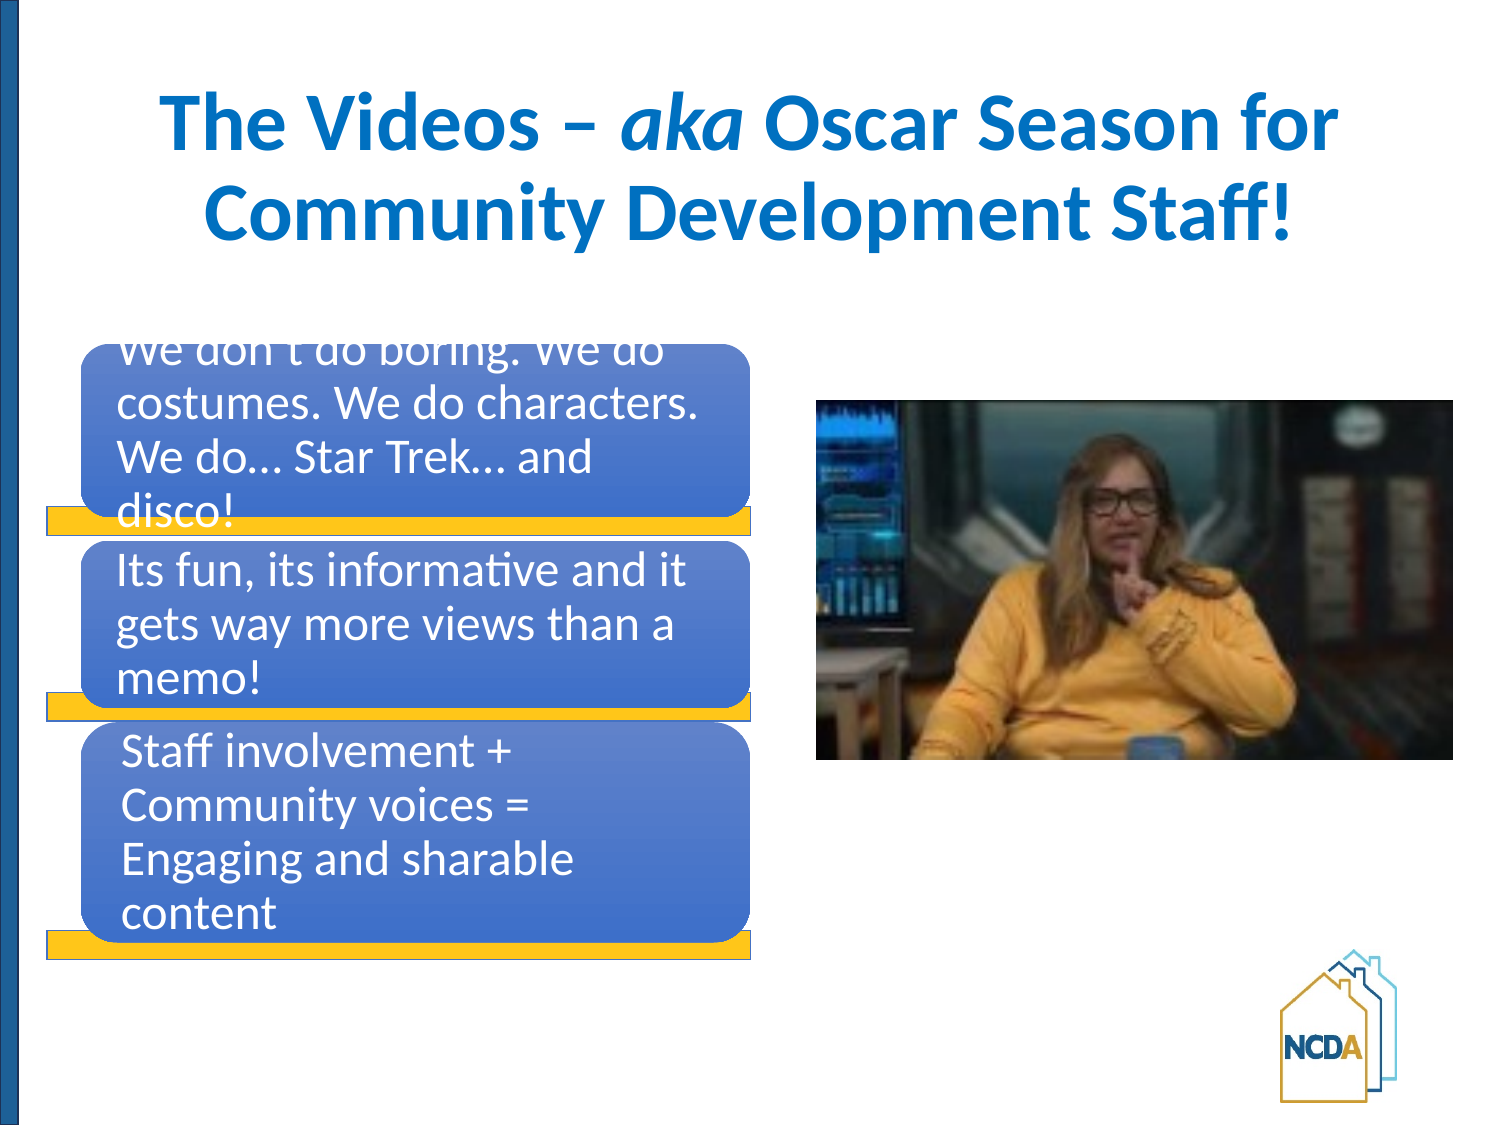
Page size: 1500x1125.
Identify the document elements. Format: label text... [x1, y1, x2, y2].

title The Videos – aka Oscar Season for Community Development Staff! [103, 59, 1398, 278]
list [815, 399, 1453, 761]
picture [1280, 949, 1397, 1103]
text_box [46, 312, 751, 998]
